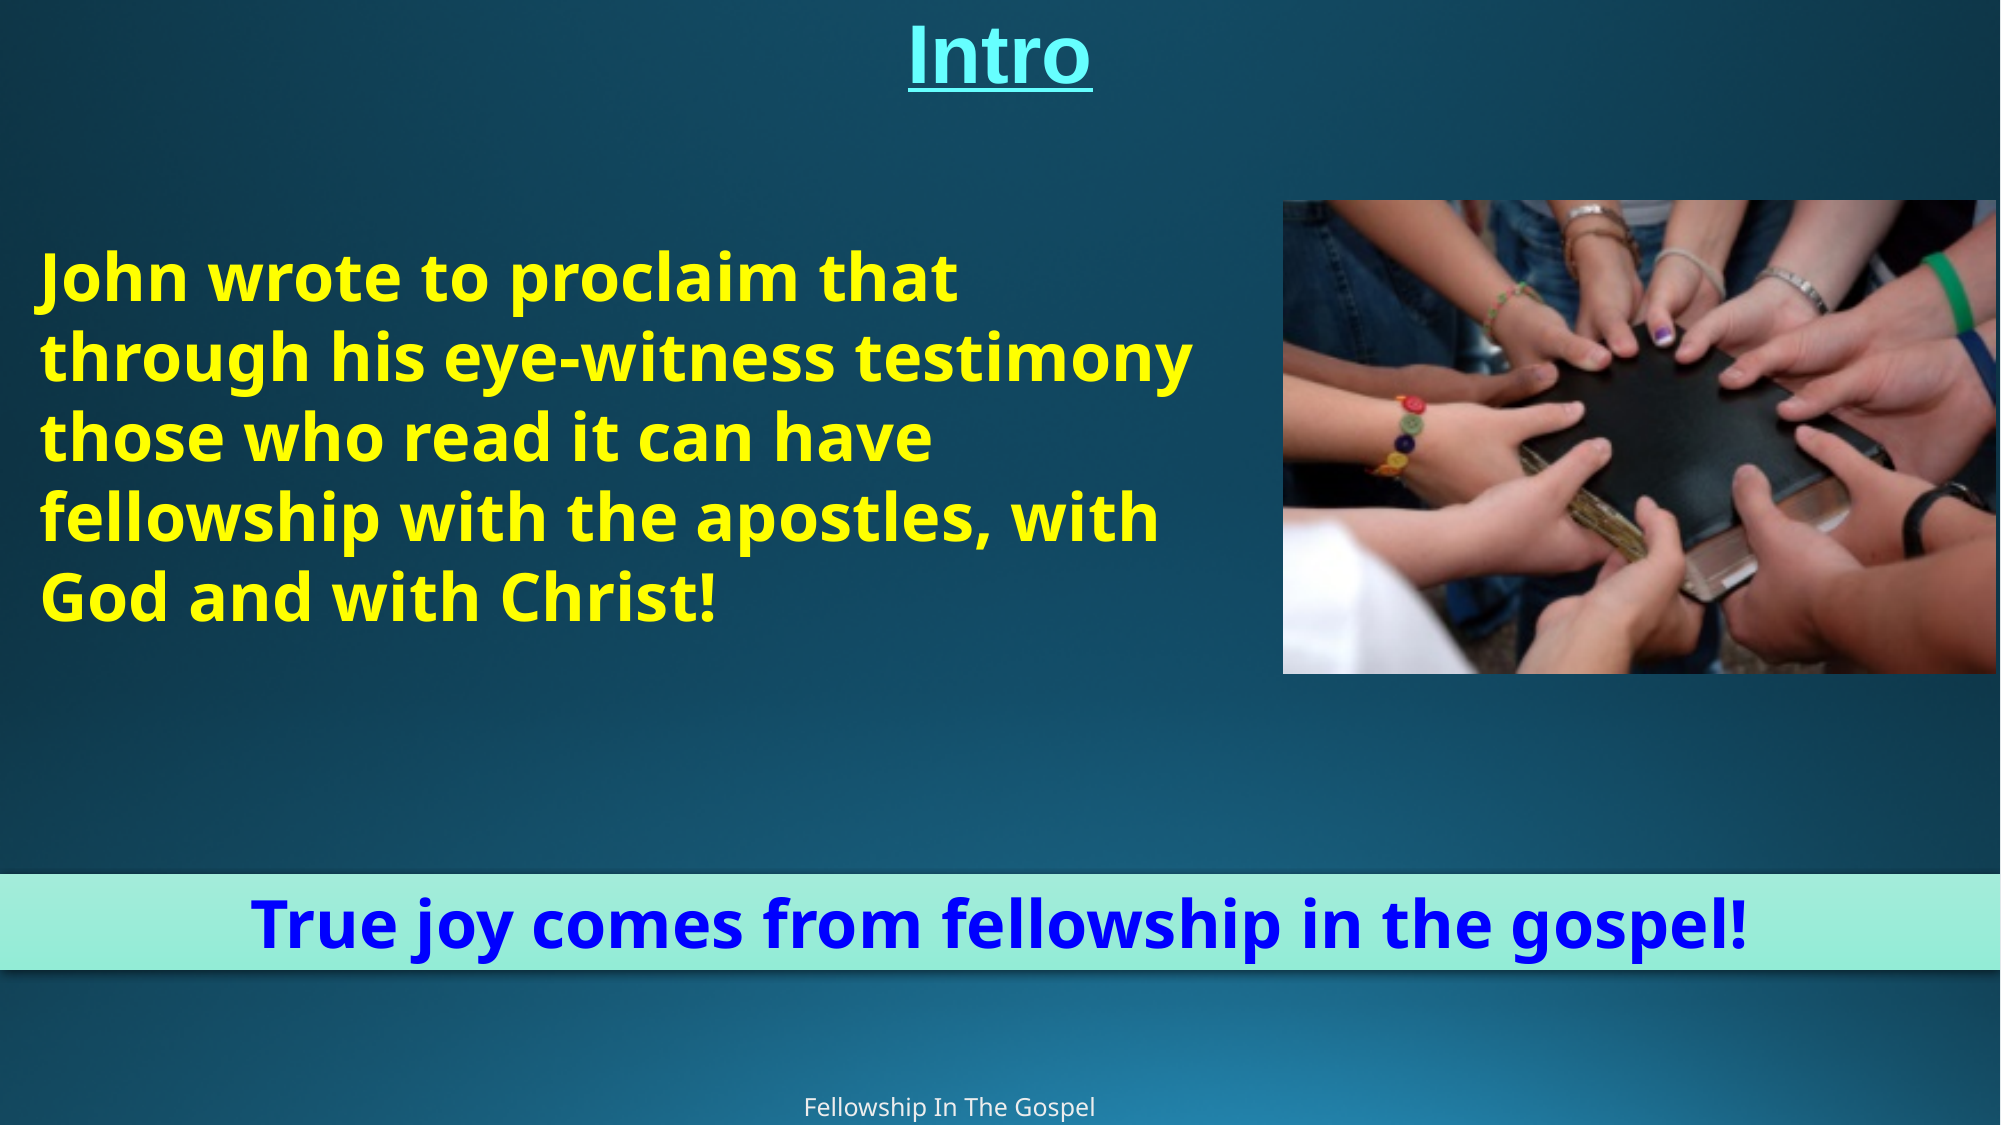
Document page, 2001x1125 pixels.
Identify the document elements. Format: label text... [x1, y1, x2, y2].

text_box John wrote to proclaim that through his eye-witness testimony those who read it can have fellowship with the apostles, with God and with Christ! [24, 227, 1282, 642]
title Intro [0, 0, 2000, 113]
text_box True joy comes from fellowship in the gospel! [0, 874, 2000, 970]
footer Fellowship In The Gospel [612, 1087, 1288, 1125]
picture [0, 0, 2001, 1125]
